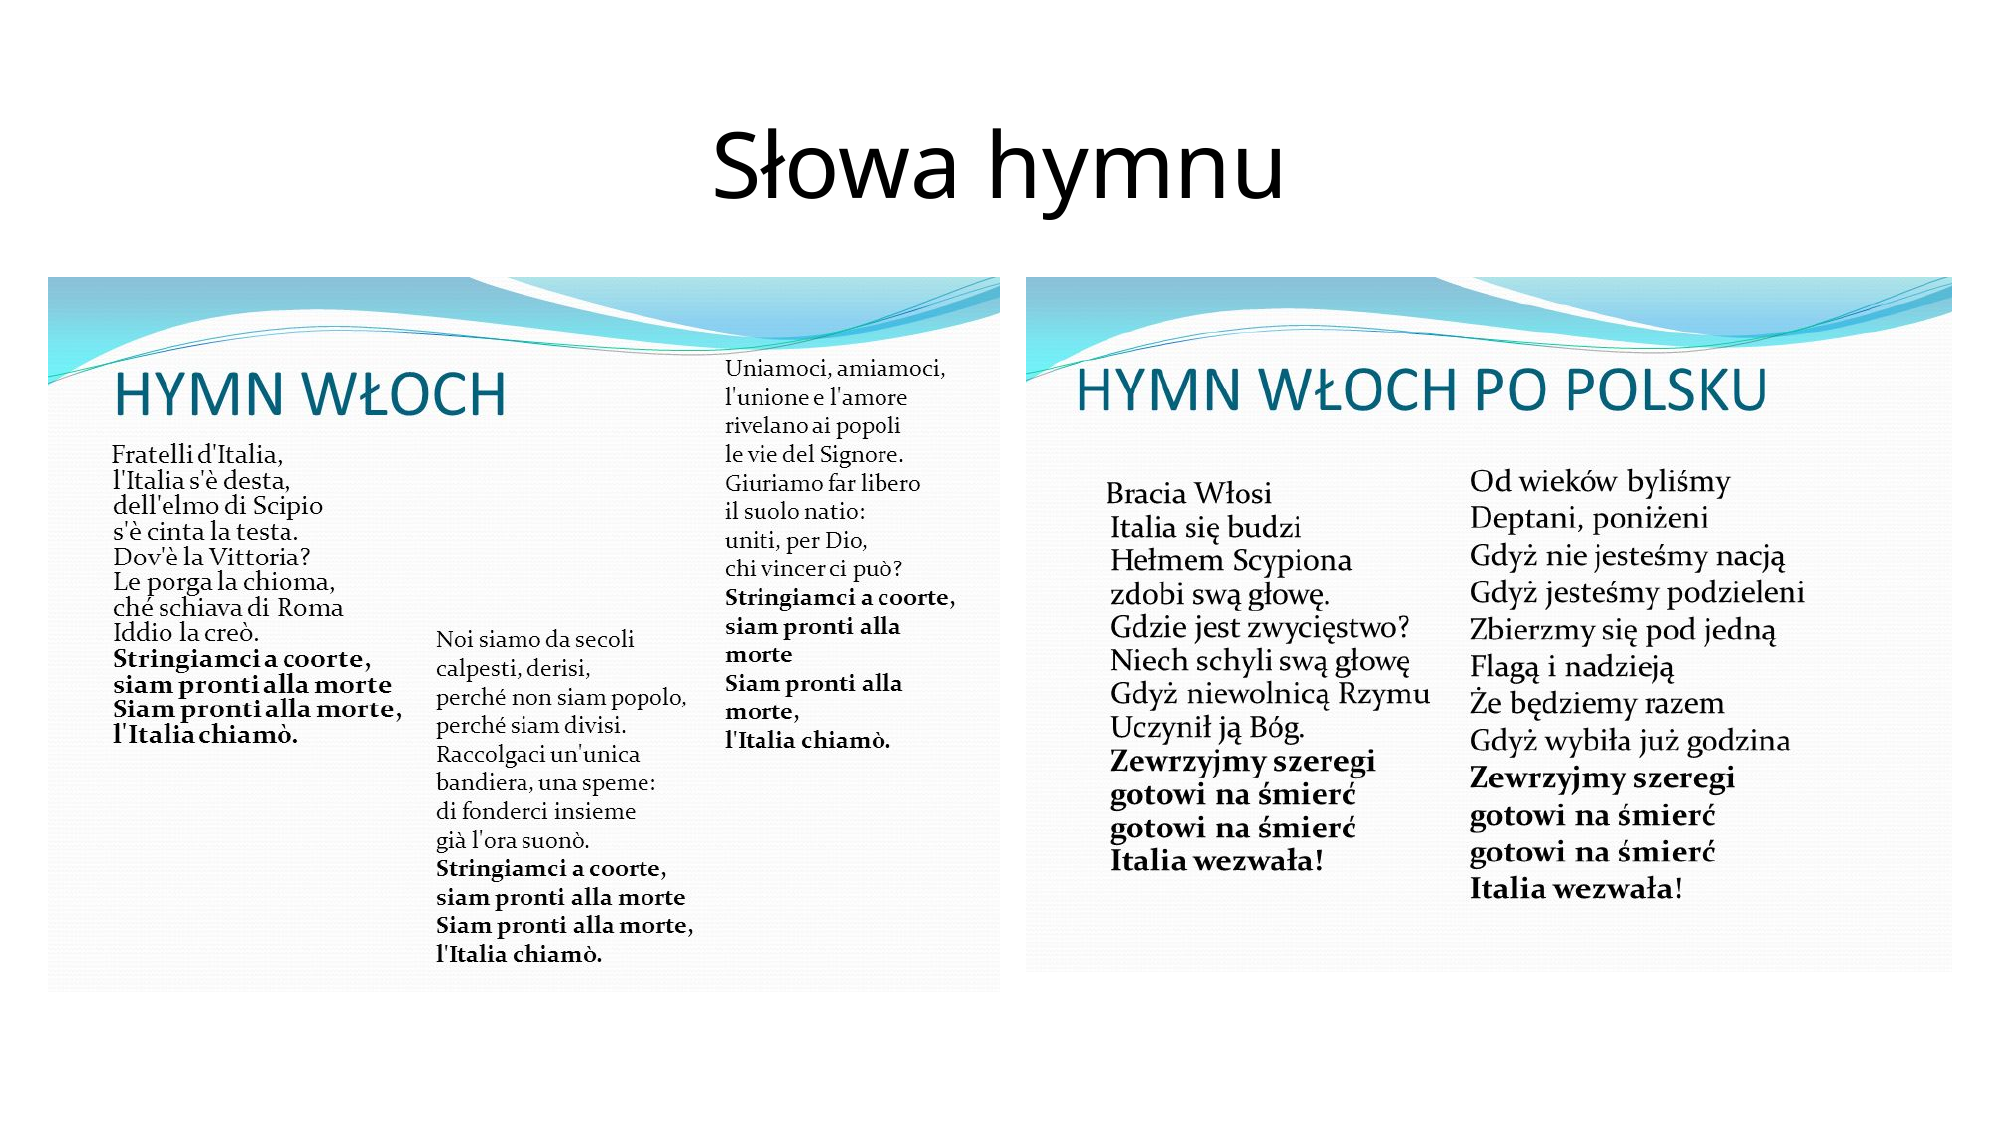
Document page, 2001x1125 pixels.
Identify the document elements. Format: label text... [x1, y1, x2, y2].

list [48, 277, 1000, 992]
title Słowa hymnu [137, 59, 1863, 278]
picture [1026, 277, 1952, 972]
